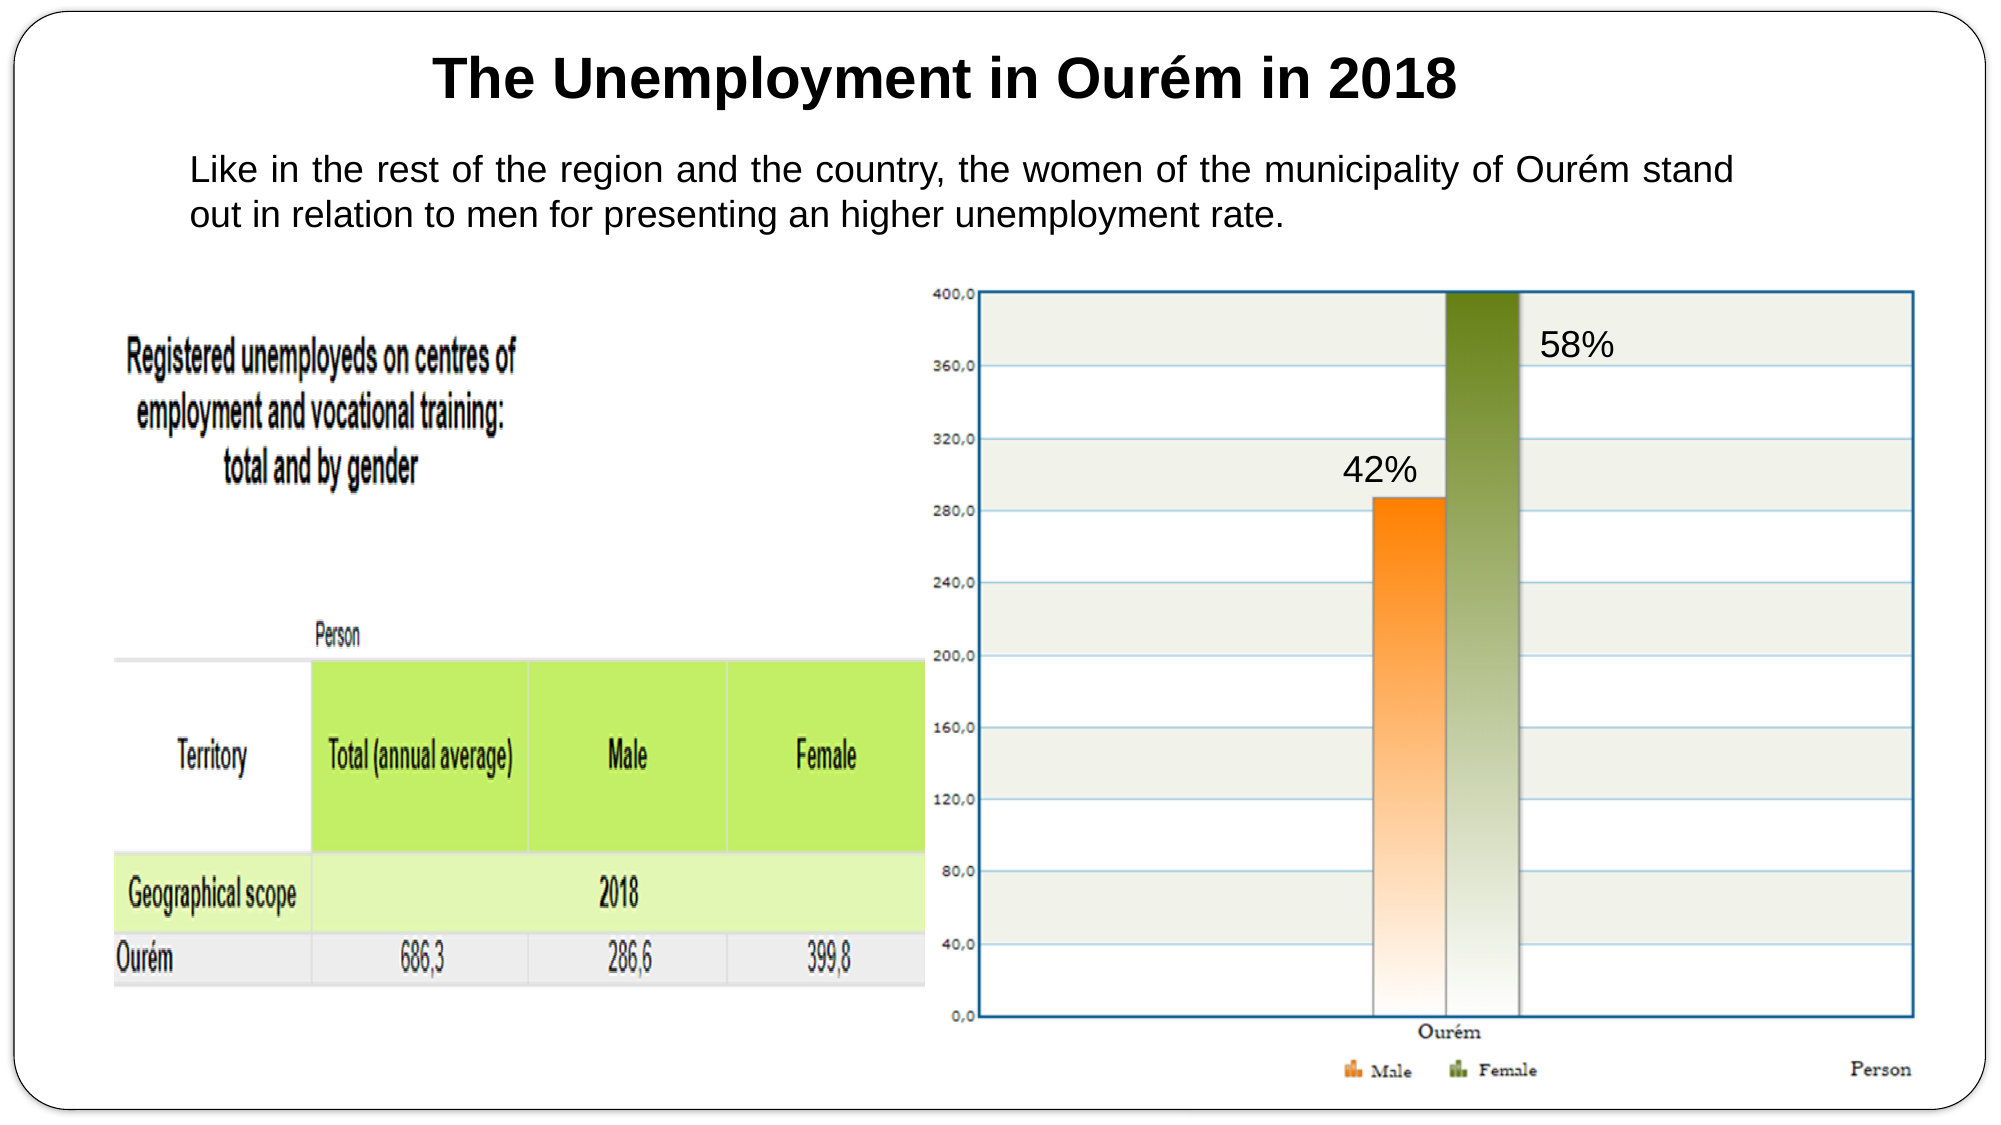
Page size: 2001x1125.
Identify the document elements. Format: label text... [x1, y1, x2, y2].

picture [113, 279, 1939, 1094]
text_box Like in the rest of the region and the country, the women of the municipality of Ourém stand out in relation to men for presenting an higher unemployment rate. [174, 137, 1750, 243]
text_box The Unemployment in Ourém in 2018 [387, 32, 1504, 118]
